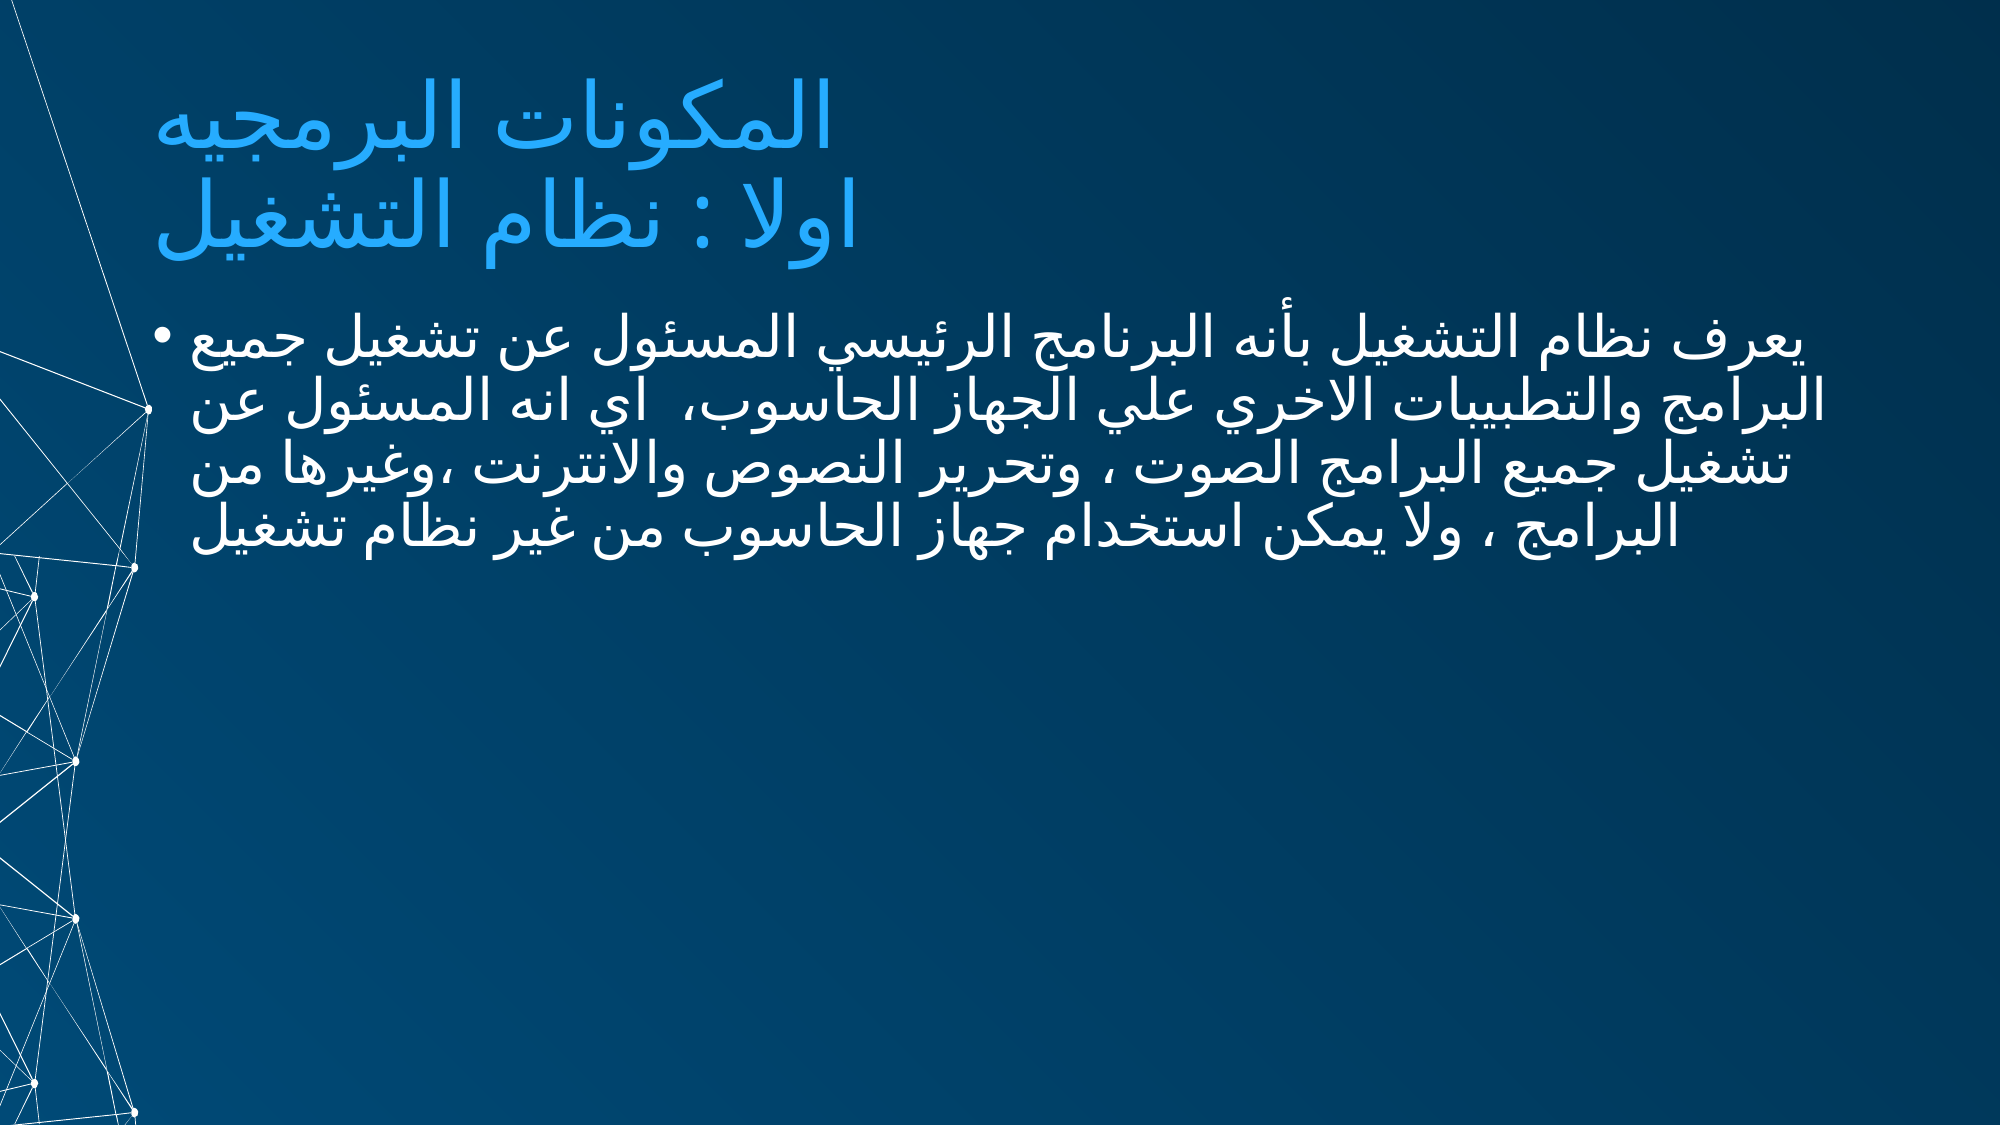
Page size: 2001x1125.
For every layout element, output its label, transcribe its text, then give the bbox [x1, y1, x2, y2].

list يعرف نظام التشغيل بأنه البرنامج الرئيسي المسئول عن تشغيل جميع البرامج والتطبيبات الاخري علي الجهاز الحاسوب، اي انه المسئول عن تشغيل جميع البرامج الصوت ، وتحرير النصوص والانترنت ،وغيرها من البرامج ، ولا يمكن استخدام جهاز الحاسوب من غير نظام تشغيل [137, 299, 1863, 1014]
title المكونات البرمجيه اولا : نظام التشغيل [137, 59, 1863, 278]
